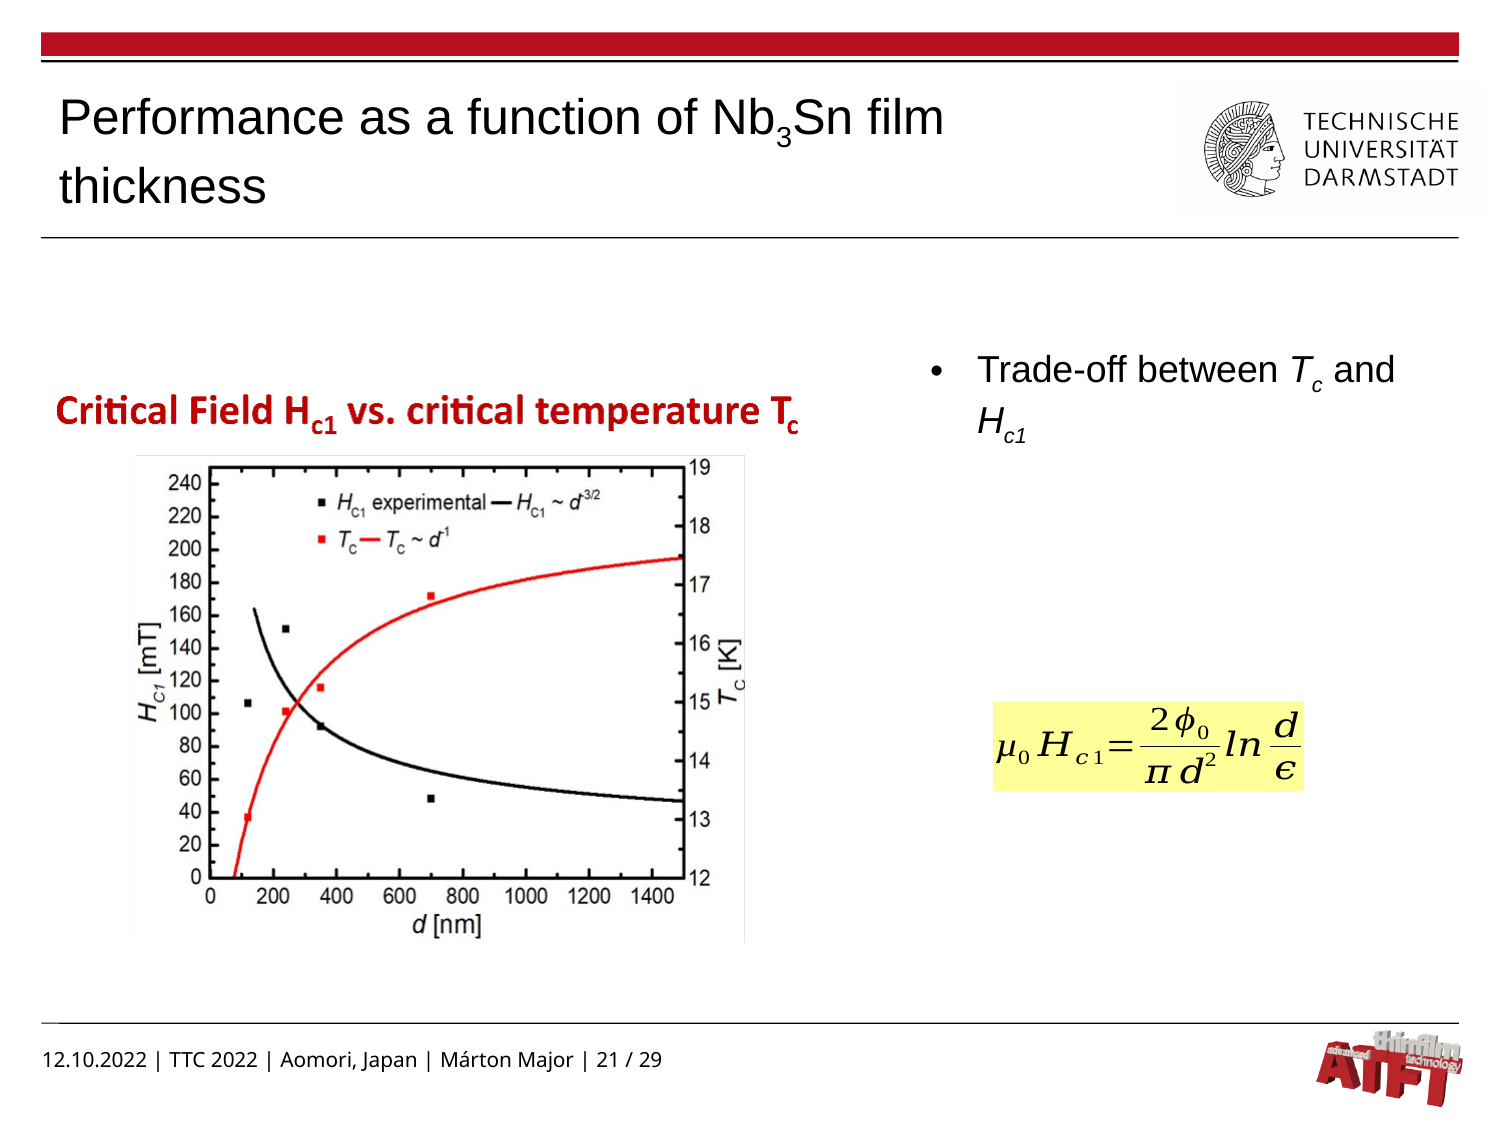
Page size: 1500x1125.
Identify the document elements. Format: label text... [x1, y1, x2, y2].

picture [29, 370, 833, 943]
picture [1175, 84, 1483, 214]
text_box Performance as a function of Nb3Sn film thickness [58, 80, 1149, 218]
text_box Trade-off between Tc and Hc1 [915, 338, 1447, 546]
picture [1316, 1029, 1463, 1108]
